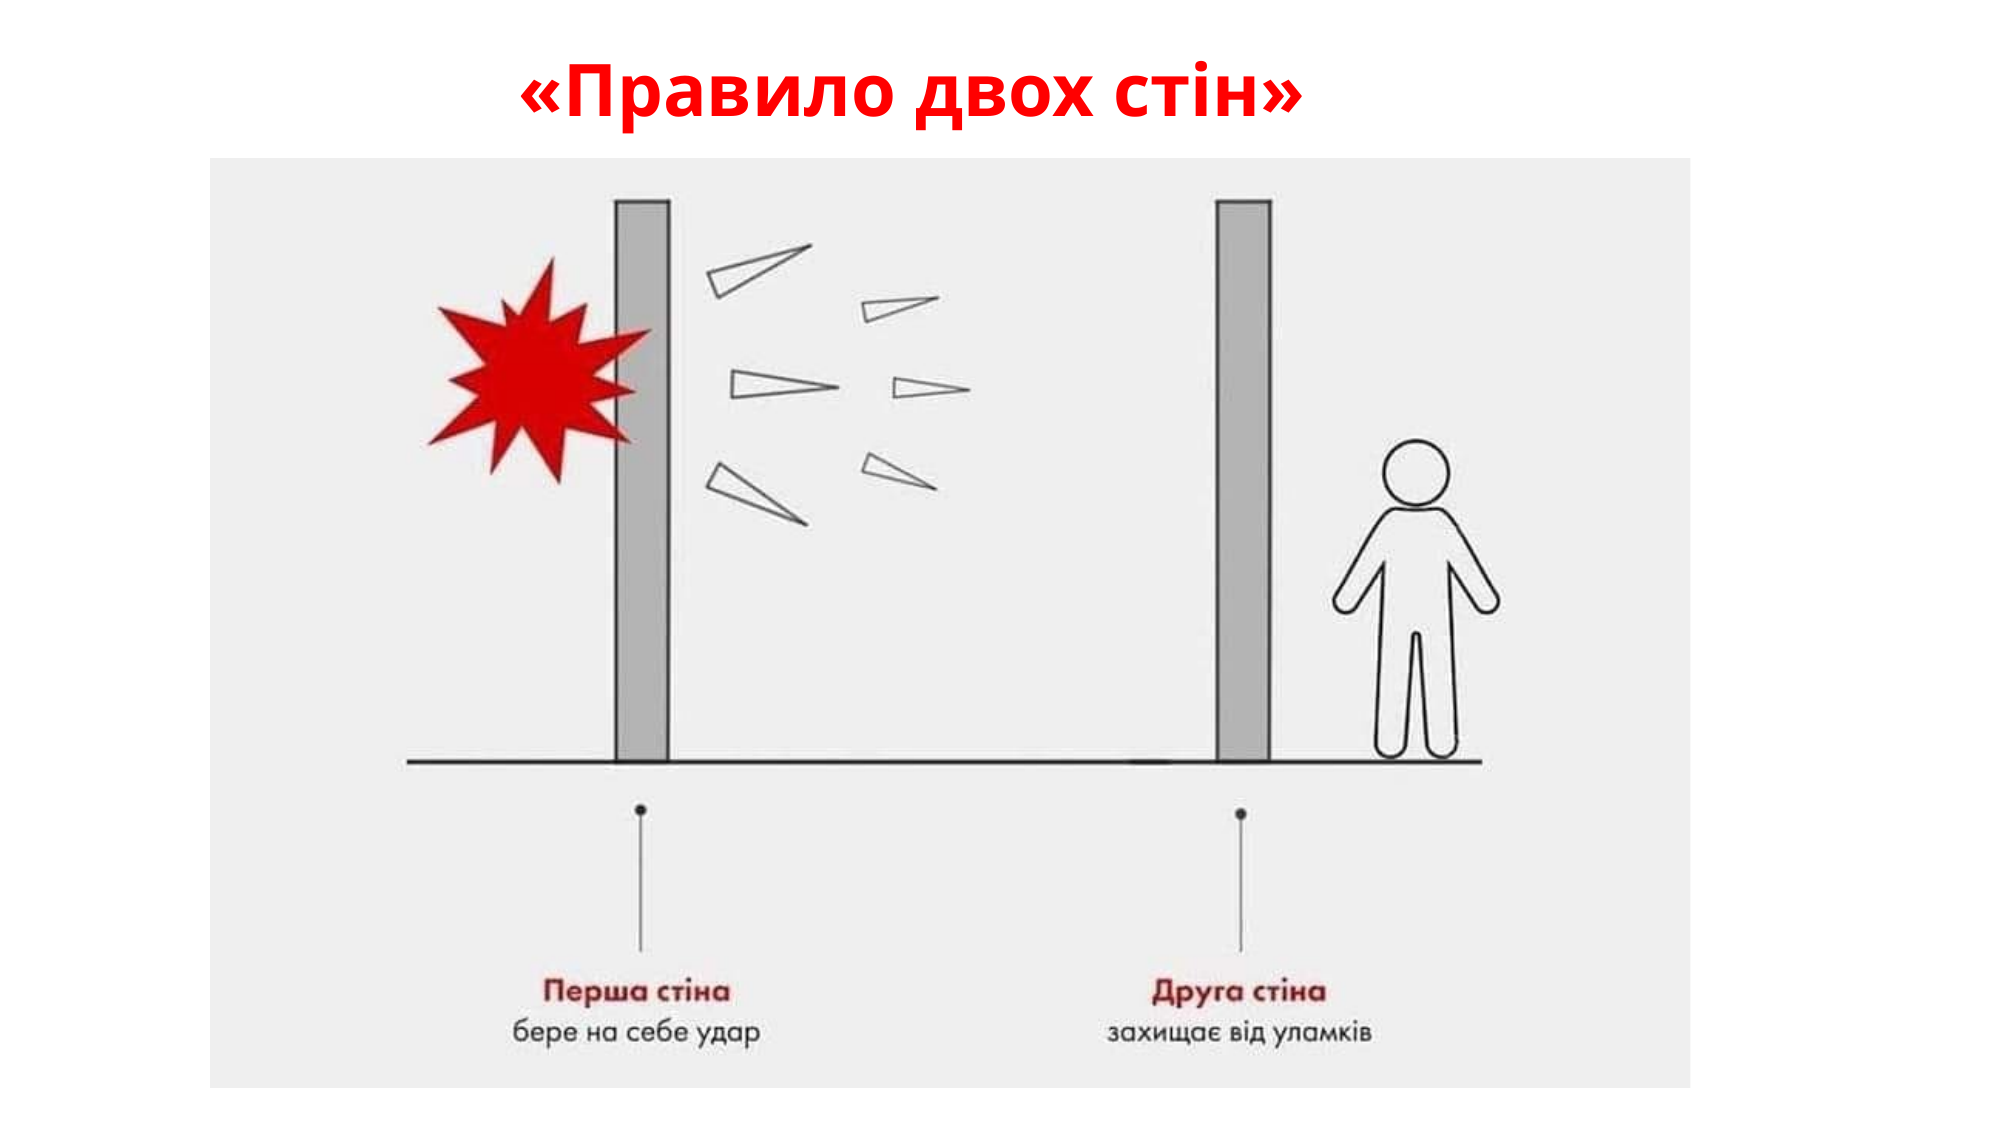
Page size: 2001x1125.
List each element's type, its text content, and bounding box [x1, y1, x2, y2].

title «Правило двох стін» [499, 44, 1325, 143]
picture [210, 158, 1691, 1088]
